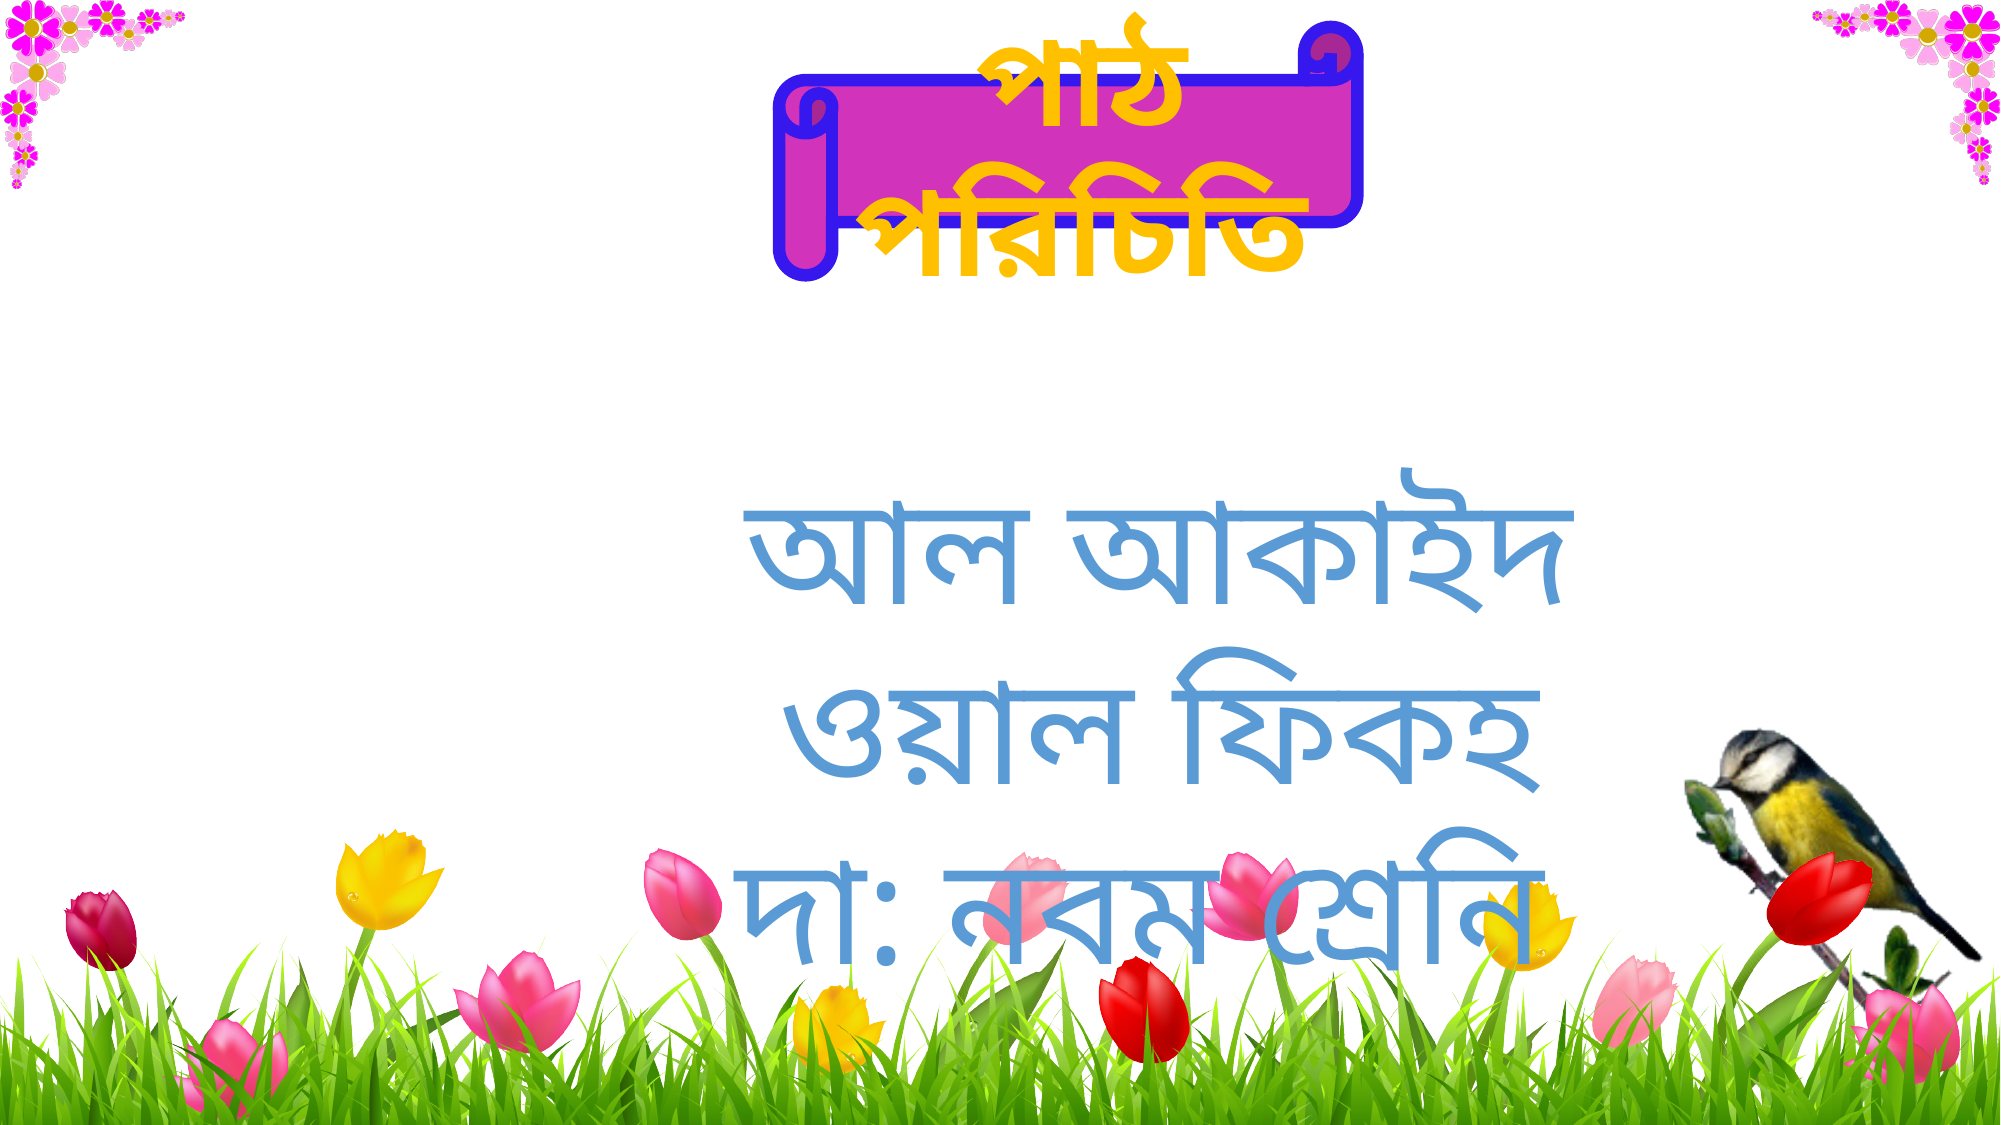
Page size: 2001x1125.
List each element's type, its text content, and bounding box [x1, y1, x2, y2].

picture [0, 700, 2001, 1125]
text_box আল আকাইদ ওয়াল ফিকহ দা: নবম শ্রেনি [602, 446, 1717, 1002]
picture [1813, 0, 2001, 185]
picture [1, 0, 185, 189]
text_box পাঠ পরিচিতি [778, 25, 1359, 277]
